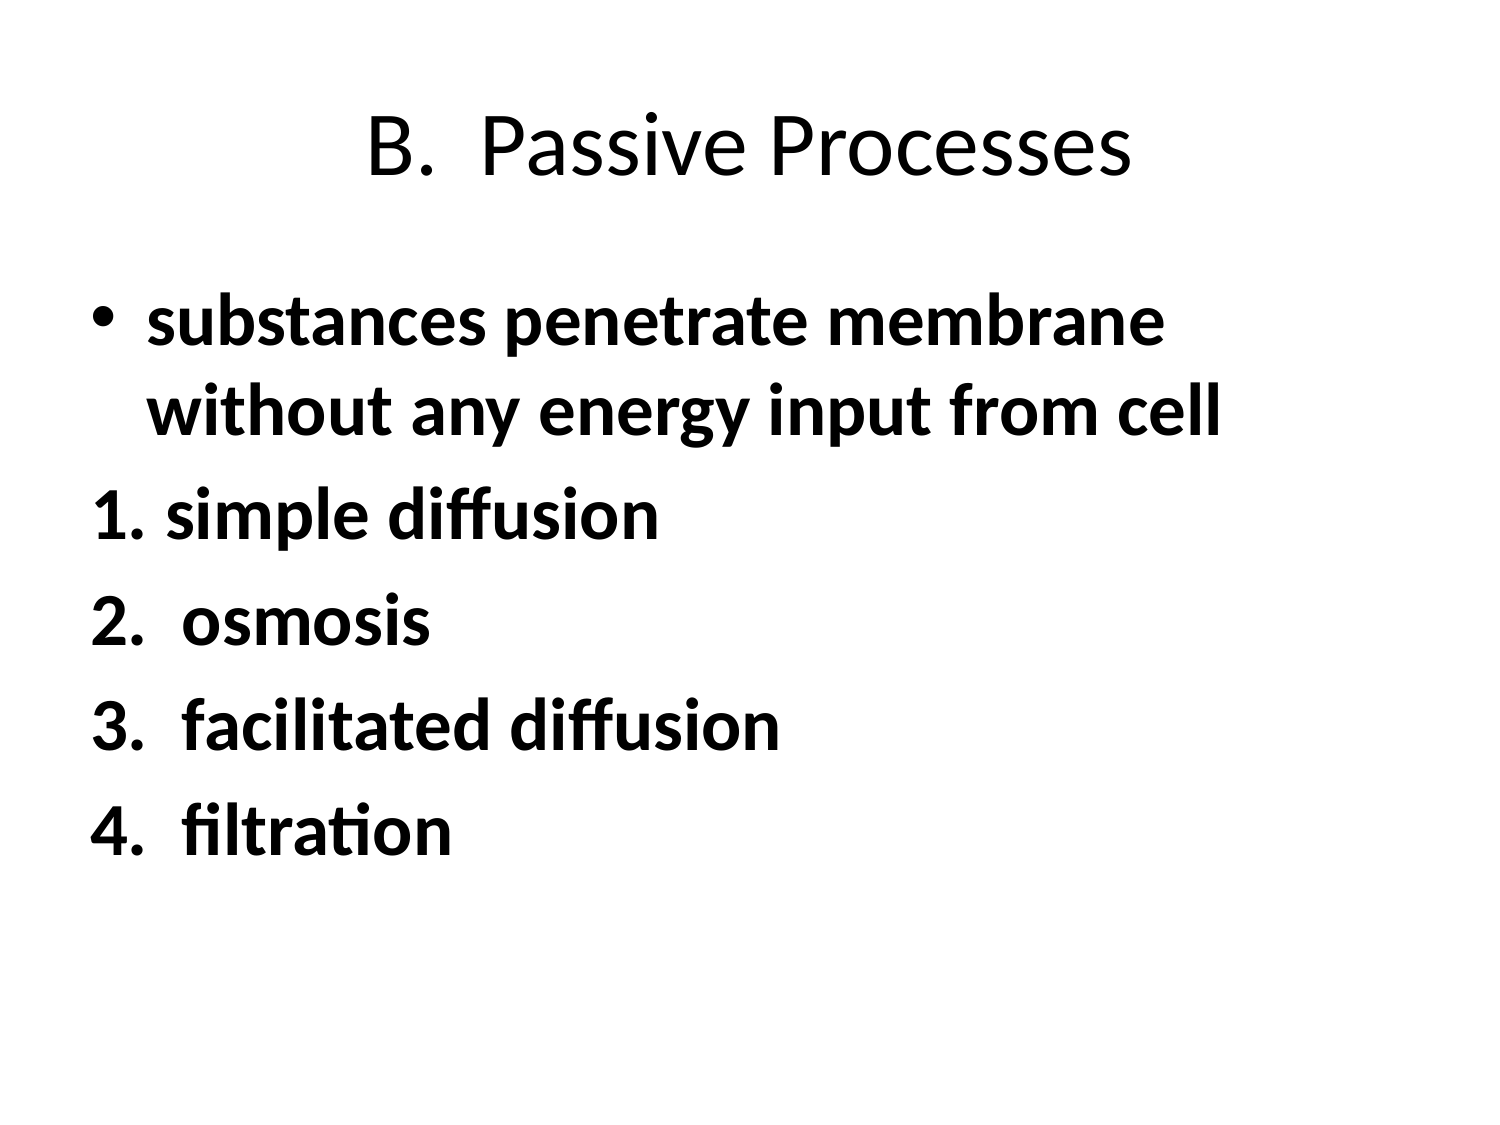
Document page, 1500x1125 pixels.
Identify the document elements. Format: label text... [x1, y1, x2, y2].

list substances penetrate membrane without any energy input from cell 1. simple diffusion 2. osmosis 3. facilitated diffusion 4. filtration [75, 262, 1425, 1005]
title B. Passive Processes [75, 45, 1425, 233]
